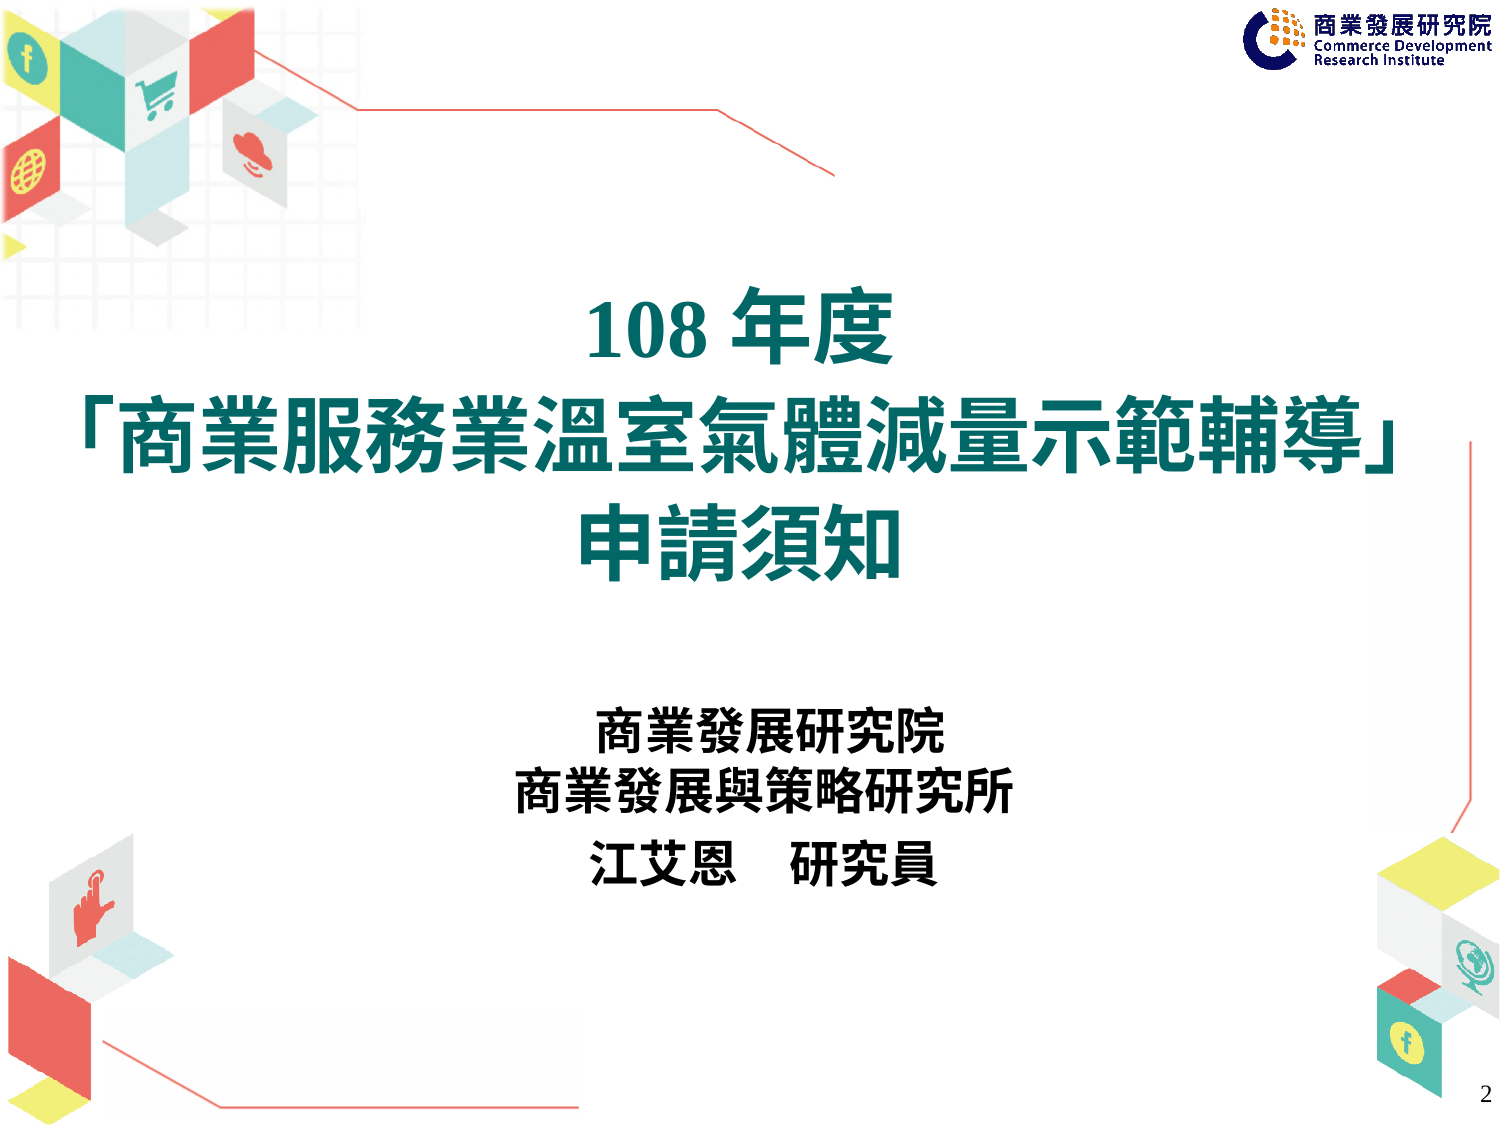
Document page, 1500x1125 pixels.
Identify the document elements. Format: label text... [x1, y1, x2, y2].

picture [1371, 900, 1500, 1070]
text_box 商業發展研究院 商業發展與策略研究所 江艾恩 研究員 [5, 692, 1500, 900]
picture [1372, 599, 1478, 692]
text_box 2 [1157, 1070, 1500, 1125]
picture [7, 13, 835, 283]
picture [8, 900, 578, 1125]
text_box 108年度 「商業服務業溫室氣體減量示範輔導」 申請須知 [0, 283, 1499, 599]
picture [1234, 0, 1500, 79]
